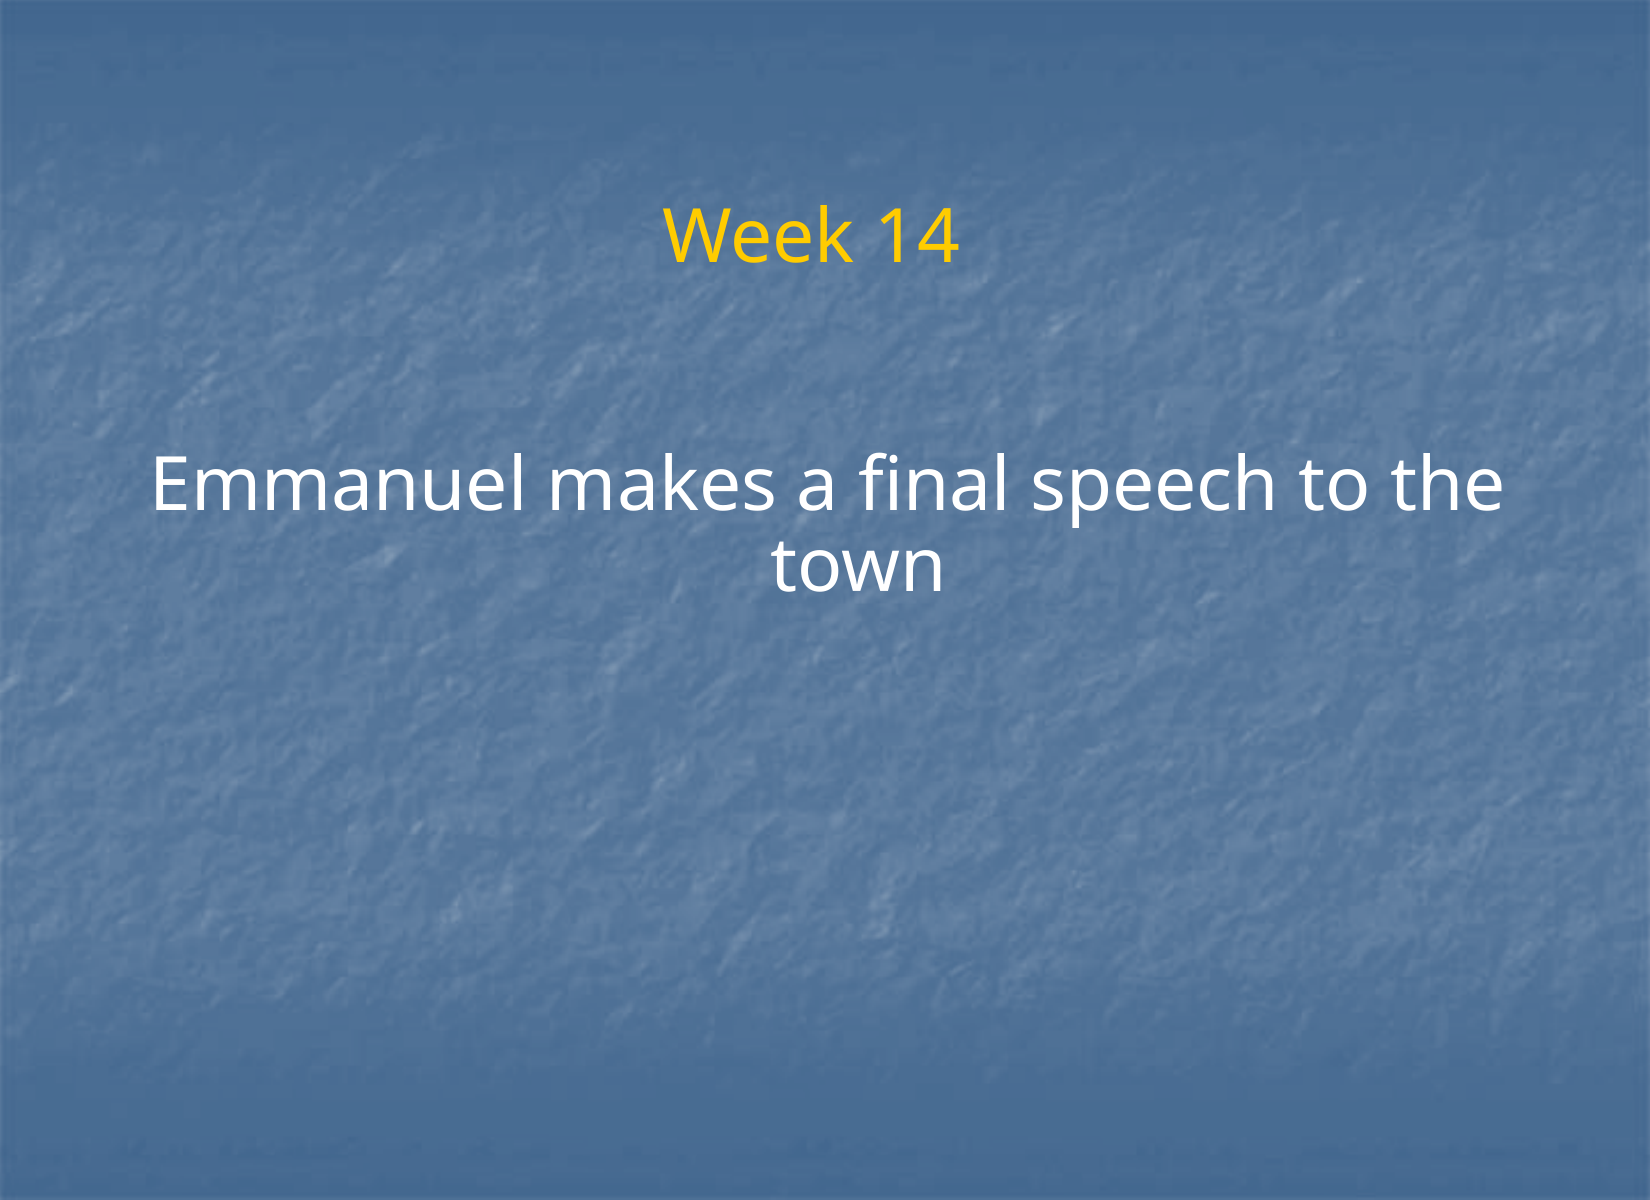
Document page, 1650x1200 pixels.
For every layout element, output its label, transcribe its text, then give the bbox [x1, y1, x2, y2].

list Emmanuel makes a final speech to the town [68, 362, 1588, 963]
title Week 14 [68, 112, 1554, 353]
